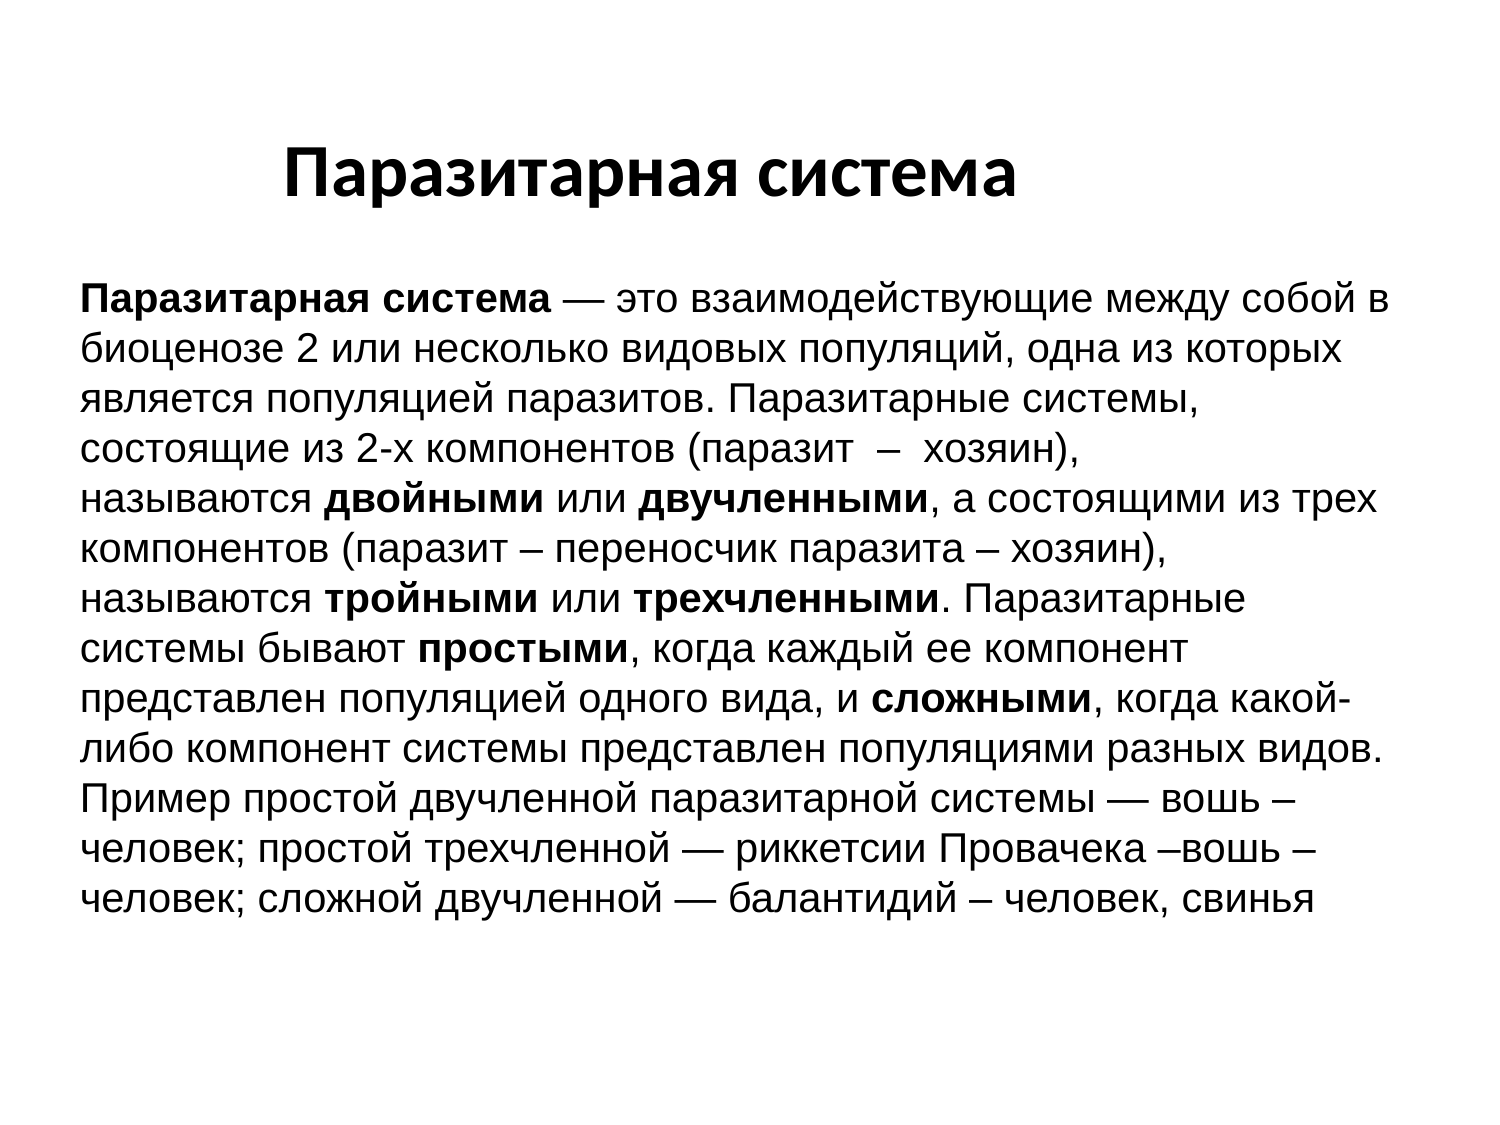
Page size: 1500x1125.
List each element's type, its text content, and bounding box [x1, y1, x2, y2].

text_box Паразитарная система — это взаимодействующие между собой в биоценозе 2 или несколько видовых популяций, одна из которых является популяцией паразитов. Паразитарные системы, состоящие из 2-х компонентов (паразит – хозяин), называются двойными или двучленными, а состоящими из трех компонентов (паразит – переносчик паразита – хозяин), называются тройными или трехчленными. Паразитарные системы бывают простыми, когда каждый ее компонент представлен популяцией одного вида, и сложными, когда какой-либо компонент системы представлен популяциями разных видов. Пример простой двучленной паразитарной системы — вошь – человек; простой трехчленной — риккетсии Провачека –вошь – человек; сложной двучленной — балантидий – человек, свинья [64, 233, 1436, 929]
text_box Паразитарная система [269, 113, 1035, 219]
